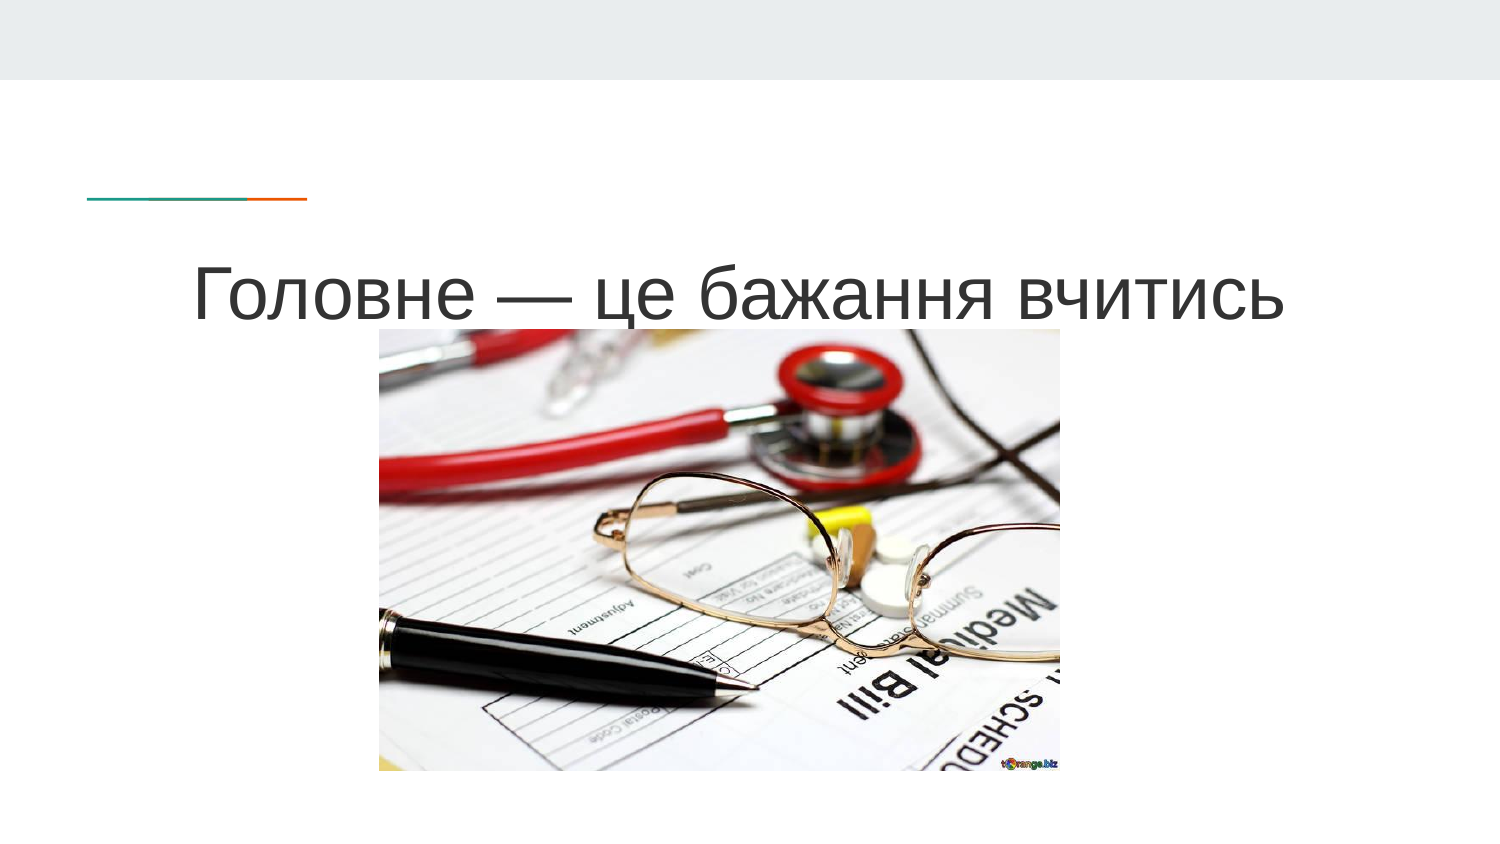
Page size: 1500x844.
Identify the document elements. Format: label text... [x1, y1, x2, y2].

title Головне — це бажання вчитись [119, 216, 1381, 598]
picture [379, 329, 1061, 772]
